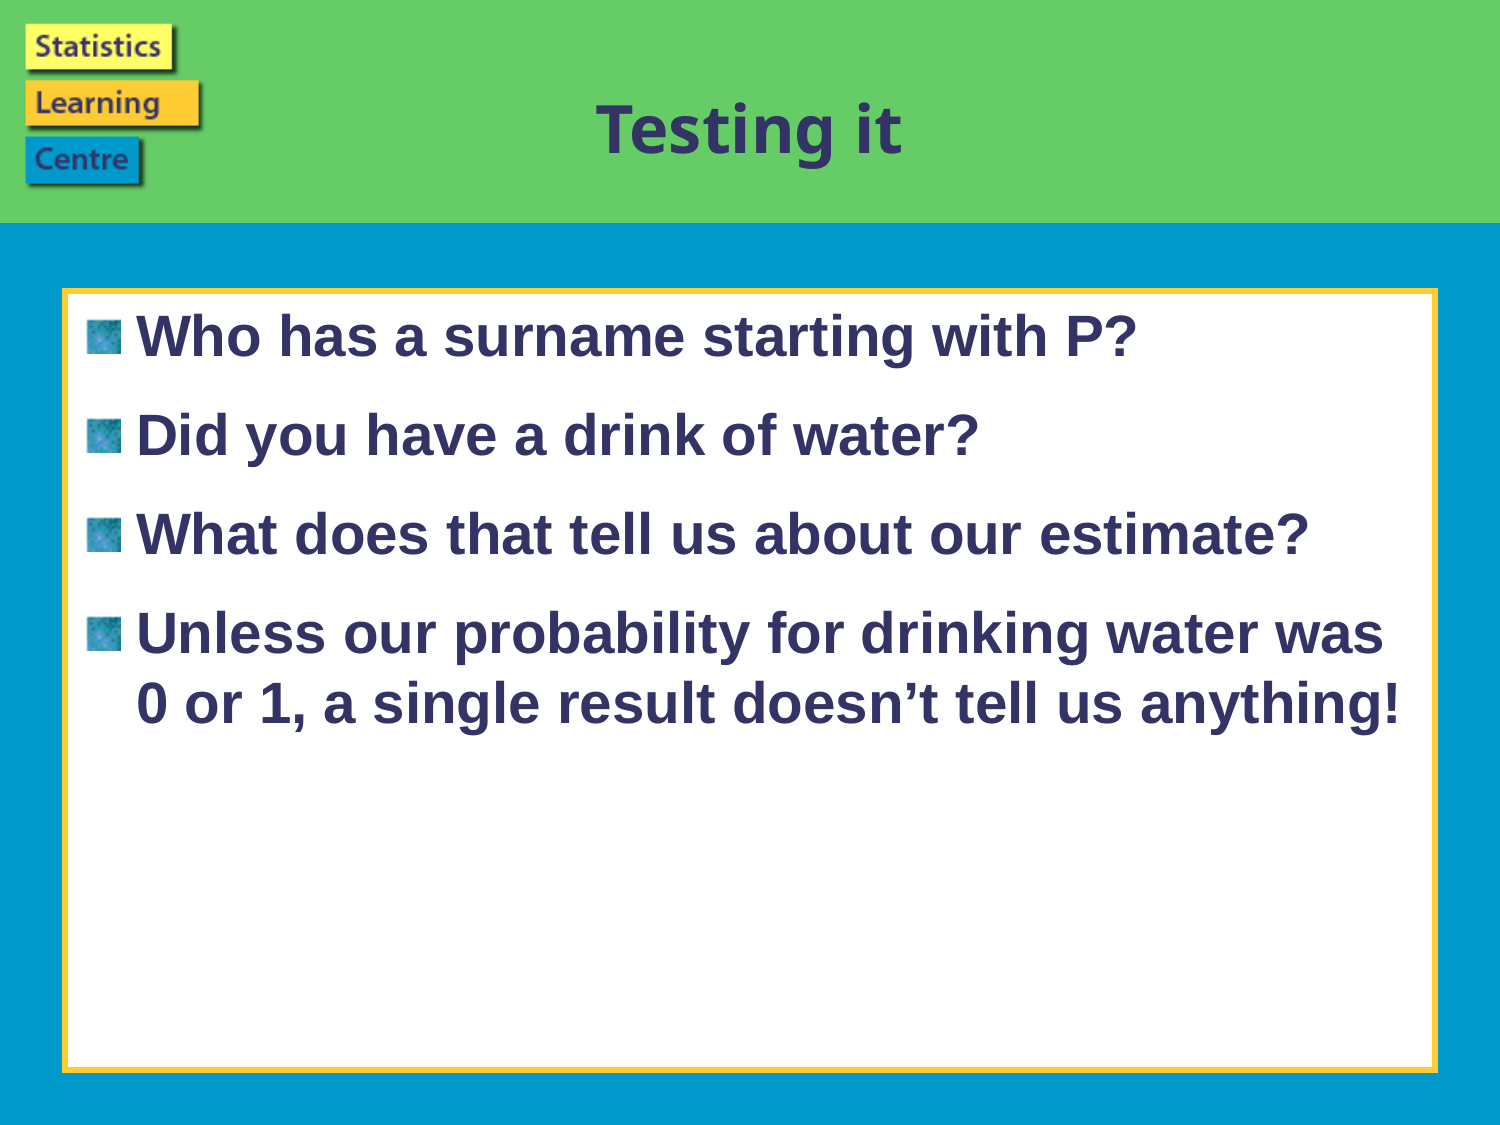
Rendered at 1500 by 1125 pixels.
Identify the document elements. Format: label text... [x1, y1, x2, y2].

picture [0, 0, 1500, 222]
picture [79, 312, 121, 354]
picture [79, 609, 121, 651]
list Who has a surname starting with P? Did you have a drink of water? What does that tell us about our estimate? Unless our probability for drinking water was 0 or 1, a single result doesn’t tell us anything! [62, 288, 1438, 1073]
picture [79, 510, 121, 552]
title Testing it [111, 77, 1388, 177]
picture [79, 411, 121, 453]
